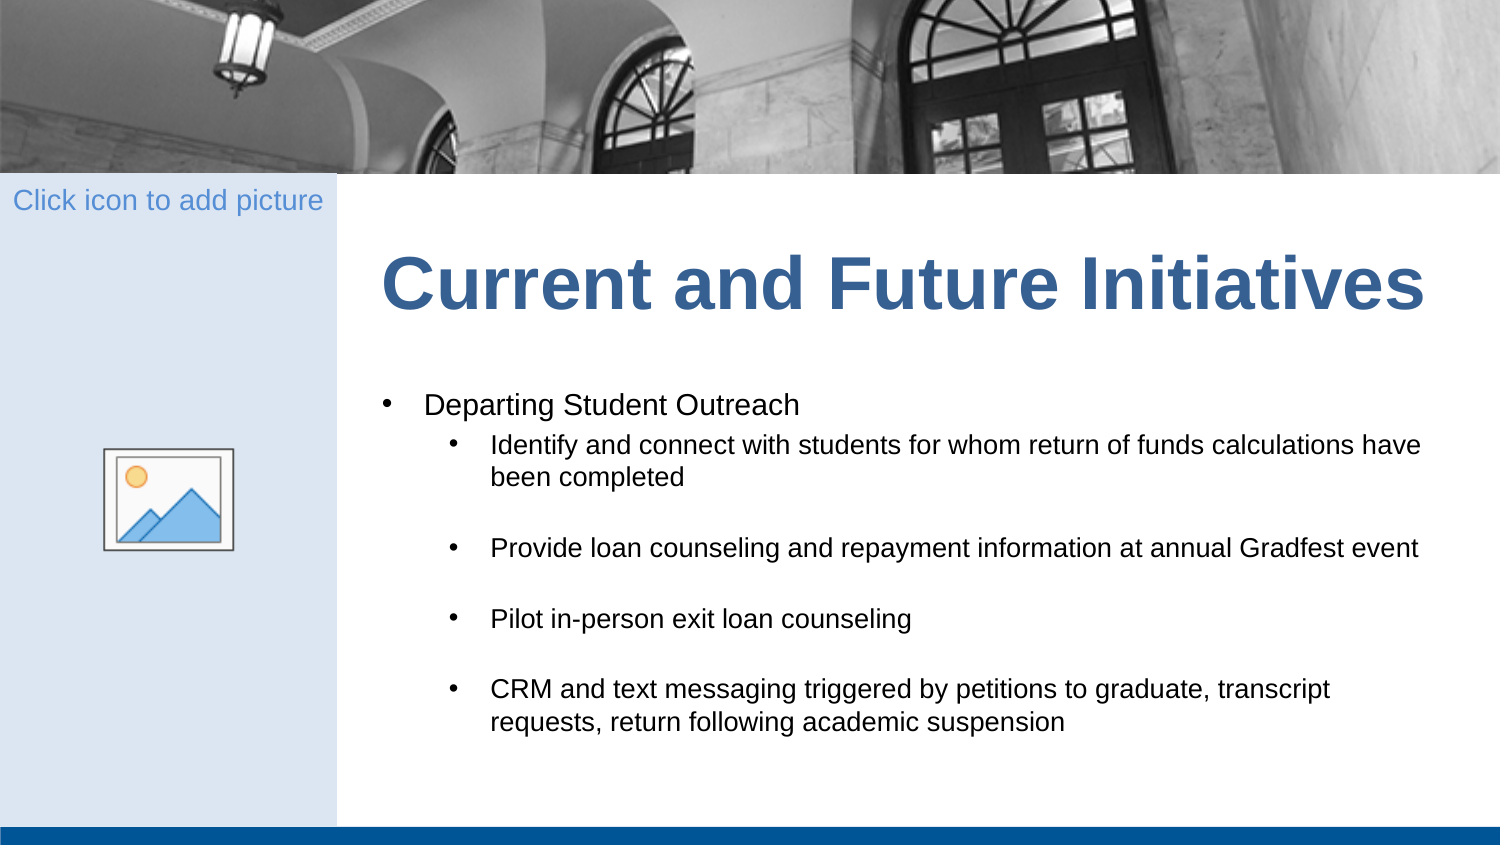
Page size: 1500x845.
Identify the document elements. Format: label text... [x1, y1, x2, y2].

title Current and Future Initiatives [366, 189, 1450, 371]
picture [0, 0, 1500, 845]
subtitle Departing Student Outreach Identify and connect with students for whom return of funds calculations have been completed Provide loan counseling and repayment information at annual Gradfest event Pilot in-person exit loan counseling CRM and text messaging triggered by petitions to graduate, transcript requests, return following academic suspension [366, 377, 1450, 779]
